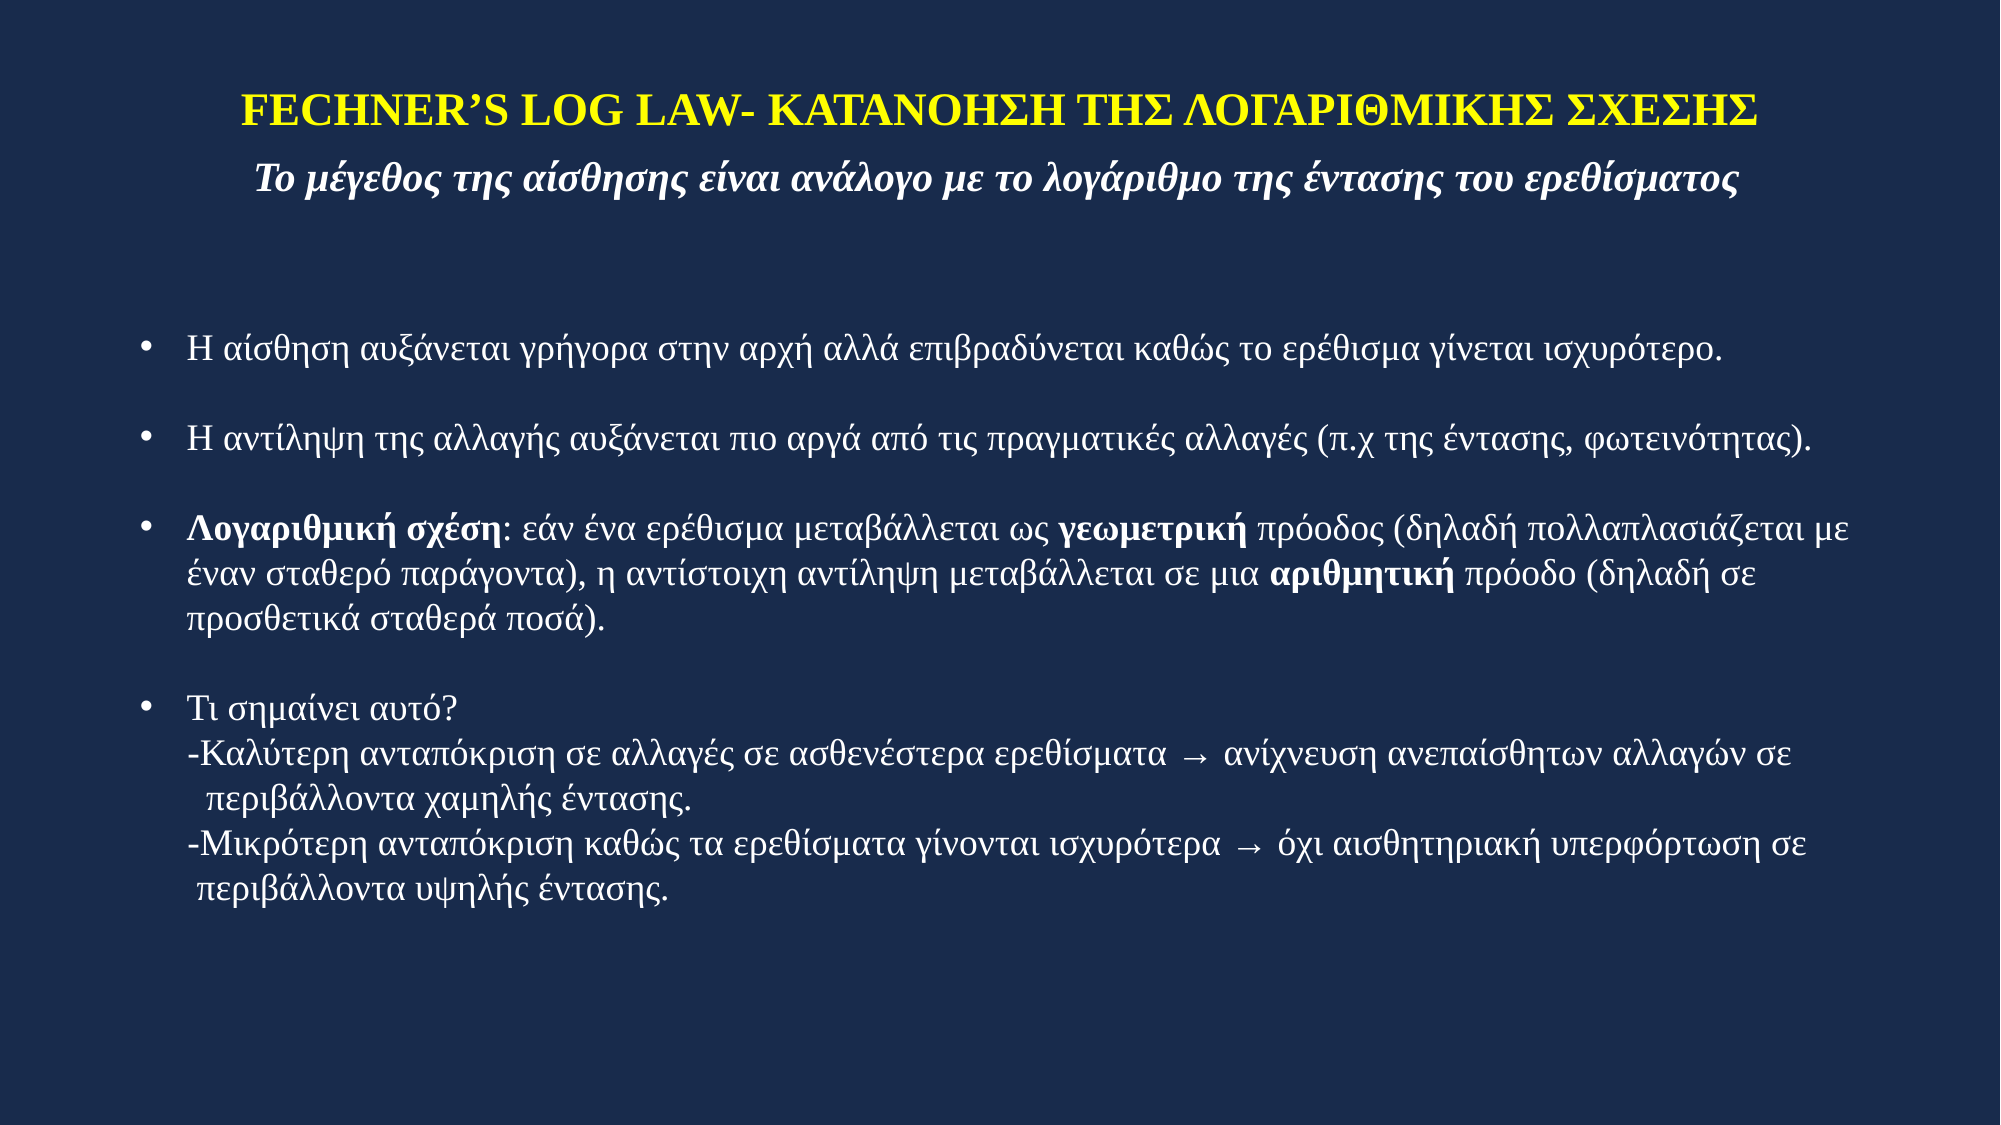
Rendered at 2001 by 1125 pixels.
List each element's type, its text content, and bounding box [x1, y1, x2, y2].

title FECHNER’S LOG LAW- ΚΑΤΑΝΟΗΣΗ ΤΗΣ ΛΟΓΑΡΙΘΜΙΚΗΣ ΣΧΕΣΗΣ [112, 46, 1888, 143]
text_box To μέγεθος της αίσθησης είναι ανάλογο με το λογάριθμο της έντασης του ερεθίσματος [238, 142, 1756, 208]
text_box H αίσθηση αυξάνεται γρήγορα στην αρχή αλλά επιβραδύνεται καθώς το ερέθισμα γίνεται ισχυρότερο. H αντίληψη της αλλαγής αυξάνεται πιο αργά από τις πραγματικές αλλαγές (π.χ της έντασης, φωτεινότητας). Λογαριθμική σχέση: εάν ένα ερέθισμα μεταβάλλεται ως γεωμετρική πρόοδος (δηλαδή πολλαπλασιάζεται με έναν σταθερό παράγοντα), η αντίστοιχη αντίληψη μεταβάλλεται σε μια αριθμητική πρόοδο (δηλαδή σε προσθετικά σταθερά ποσά). Τι σημαίνει αυτό? -Καλύτερη ανταπόκριση σε αλλαγές σε ασθενέστερα ερεθίσματα → ανίχνευση ανεπαίσθητων αλλαγών σε περιβάλλοντα χαμηλής έντασης. -Μικρότερη ανταπόκριση καθώς τα ερεθίσματα γίνονται ισχυρότερα → όχι αισθητηριακή υπερφόρτωση σε περιβάλλοντα υψηλής έντασης. [124, 316, 1869, 961]
